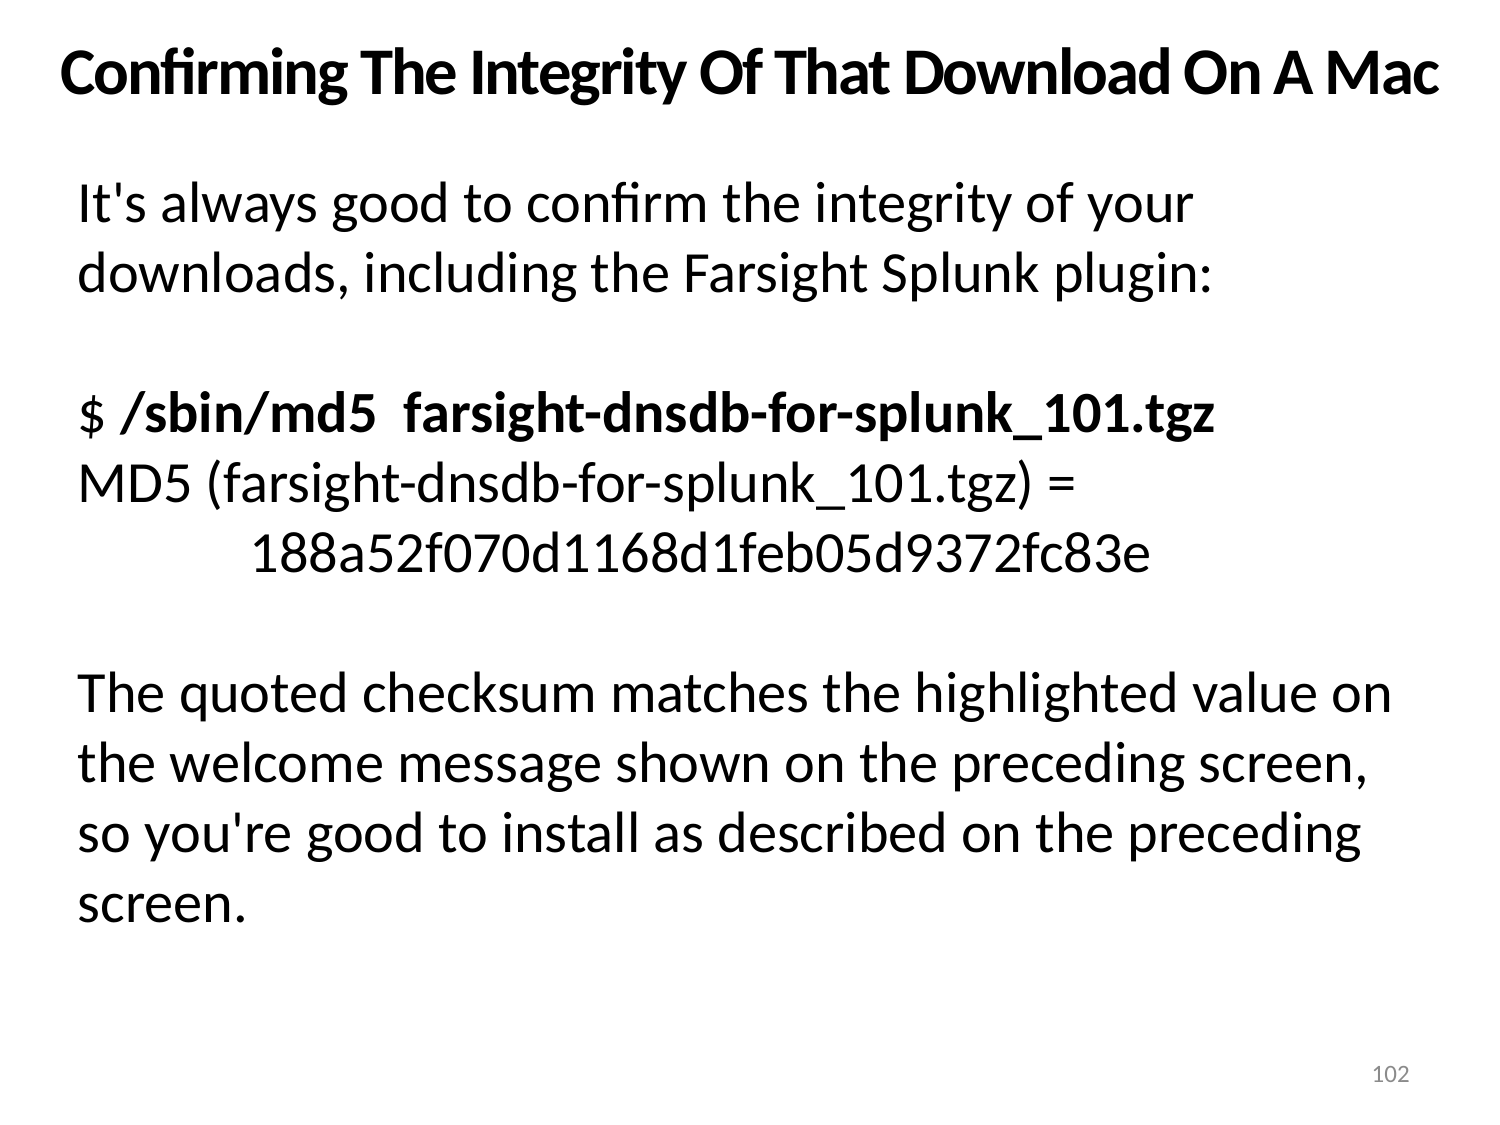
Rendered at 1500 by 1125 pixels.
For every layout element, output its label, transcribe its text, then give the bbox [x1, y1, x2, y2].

title Confirming The Integrity Of That Download On A Mac [0, 16, 1500, 119]
slide_number 102 [1074, 1042, 1425, 1103]
text_box It's always good to confirm the integrity of your downloads, including the Farsight Splunk plugin: $ /sbin/md5 farsight-dnsdb-for-splunk_101.tgz MD5 (farsight-dnsdb-for-splunk_101.tgz) = 188a52f070d1168d1feb05d9372fc83e The quoted checksum matches the highlighted value on the welcome message shown on the preceding screen, so you're good to install as described on the preceding screen. [63, 157, 1409, 942]
